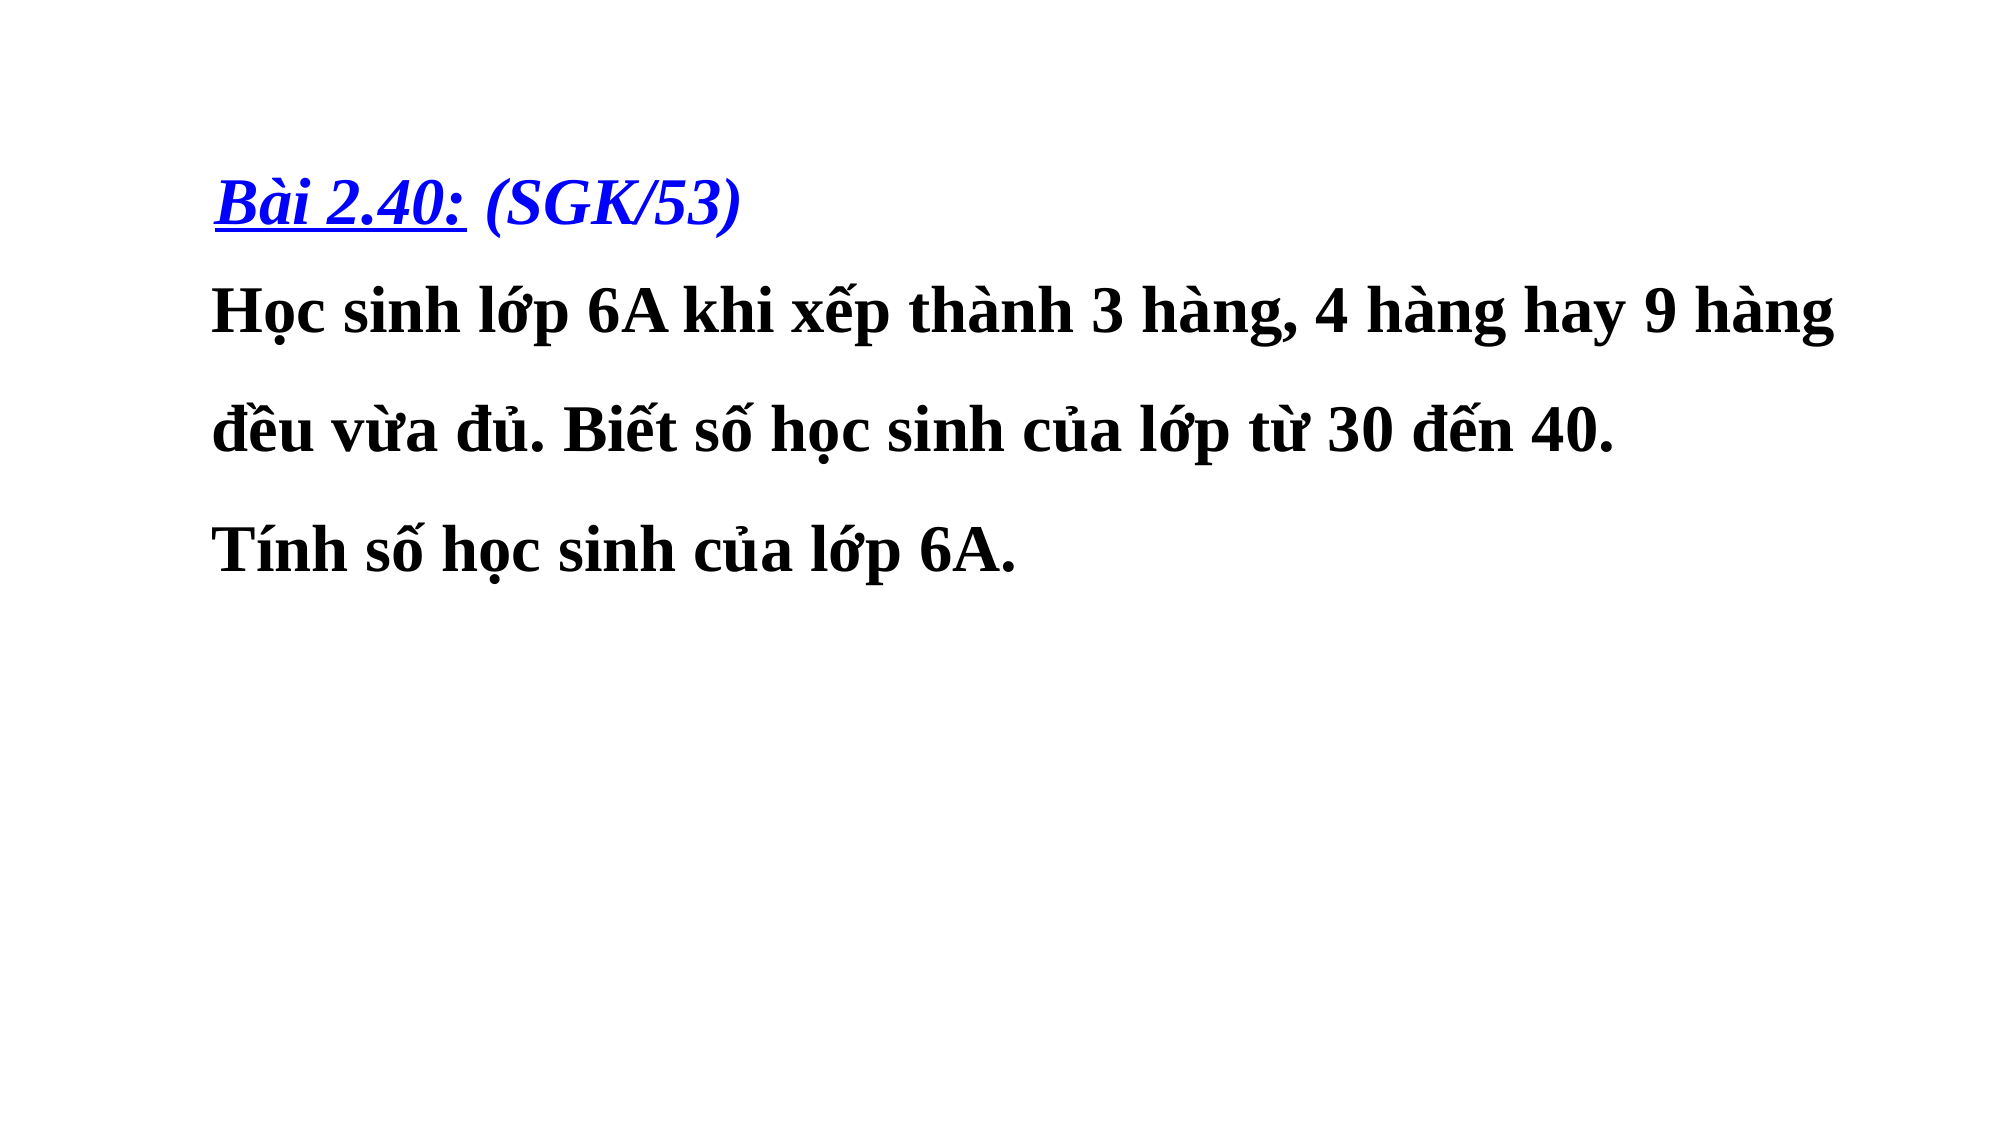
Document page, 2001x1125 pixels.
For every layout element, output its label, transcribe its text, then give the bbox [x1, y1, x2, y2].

text_box Học sinh lớp 6A khi xếp thành 3 hàng, 4 hàng hay 9 hàng đều vừa đủ. Biết số học sinh của lớp từ 30 đến 40. Tính số học sinh của lớp 6A. [196, 217, 1957, 593]
text_box Bài 2.40: (SGK/53) [200, 110, 879, 245]
